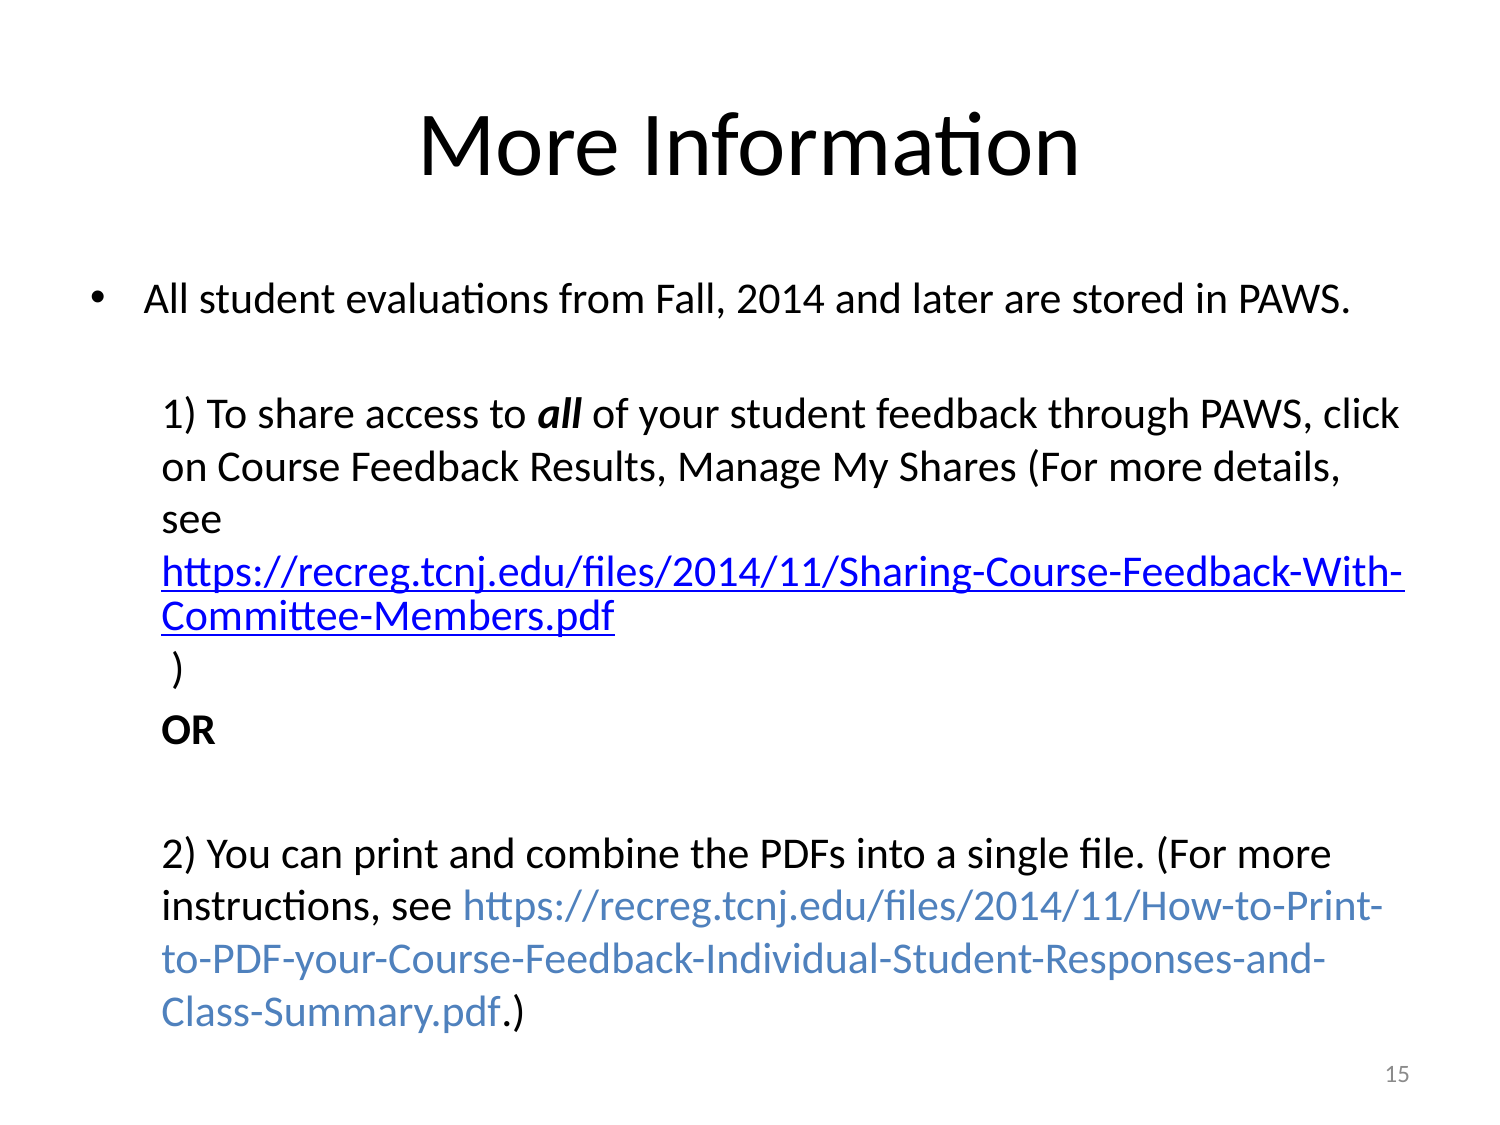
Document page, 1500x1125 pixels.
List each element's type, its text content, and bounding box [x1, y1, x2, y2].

title More Information [75, 45, 1425, 233]
list All student evaluations from Fall, 2014 and later are stored in PAWS. 1) To share access to all of your student feedback through PAWS, click on Course Feedback Results, Manage My Shares (For more details, see https://recreg.tcnj.edu/files/2014/11/Sharing-Course-Feedback-With-Committee-Members.pdf ) OR 2) You can print and combine the PDFs into a single file. (For more instructions, see https://recreg.tcnj.edu/files/2014/11/How-to-Print-to-PDF-your-Course-Feedback-Individual-Student-Responses-and-Class-Summary.pdf.) [75, 262, 1425, 1005]
slide_number 15 [1074, 1042, 1425, 1103]
